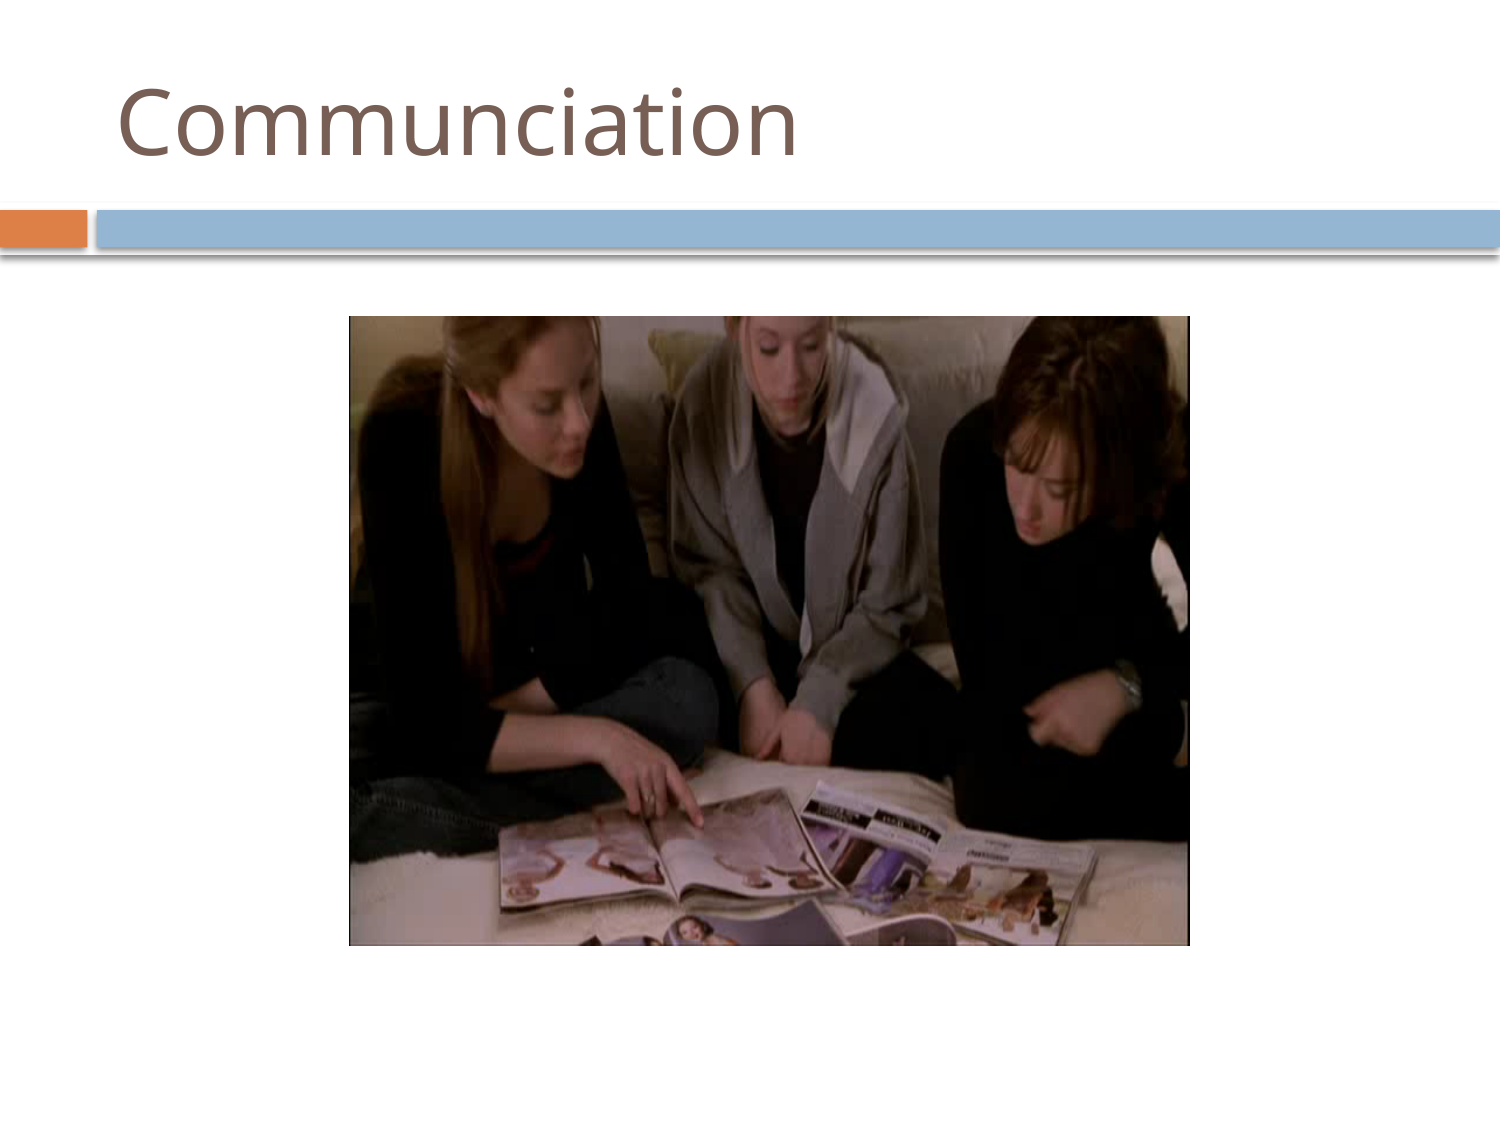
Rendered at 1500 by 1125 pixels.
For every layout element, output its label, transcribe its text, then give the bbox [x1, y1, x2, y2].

title Communciation [100, 37, 1438, 200]
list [348, 315, 1191, 948]
